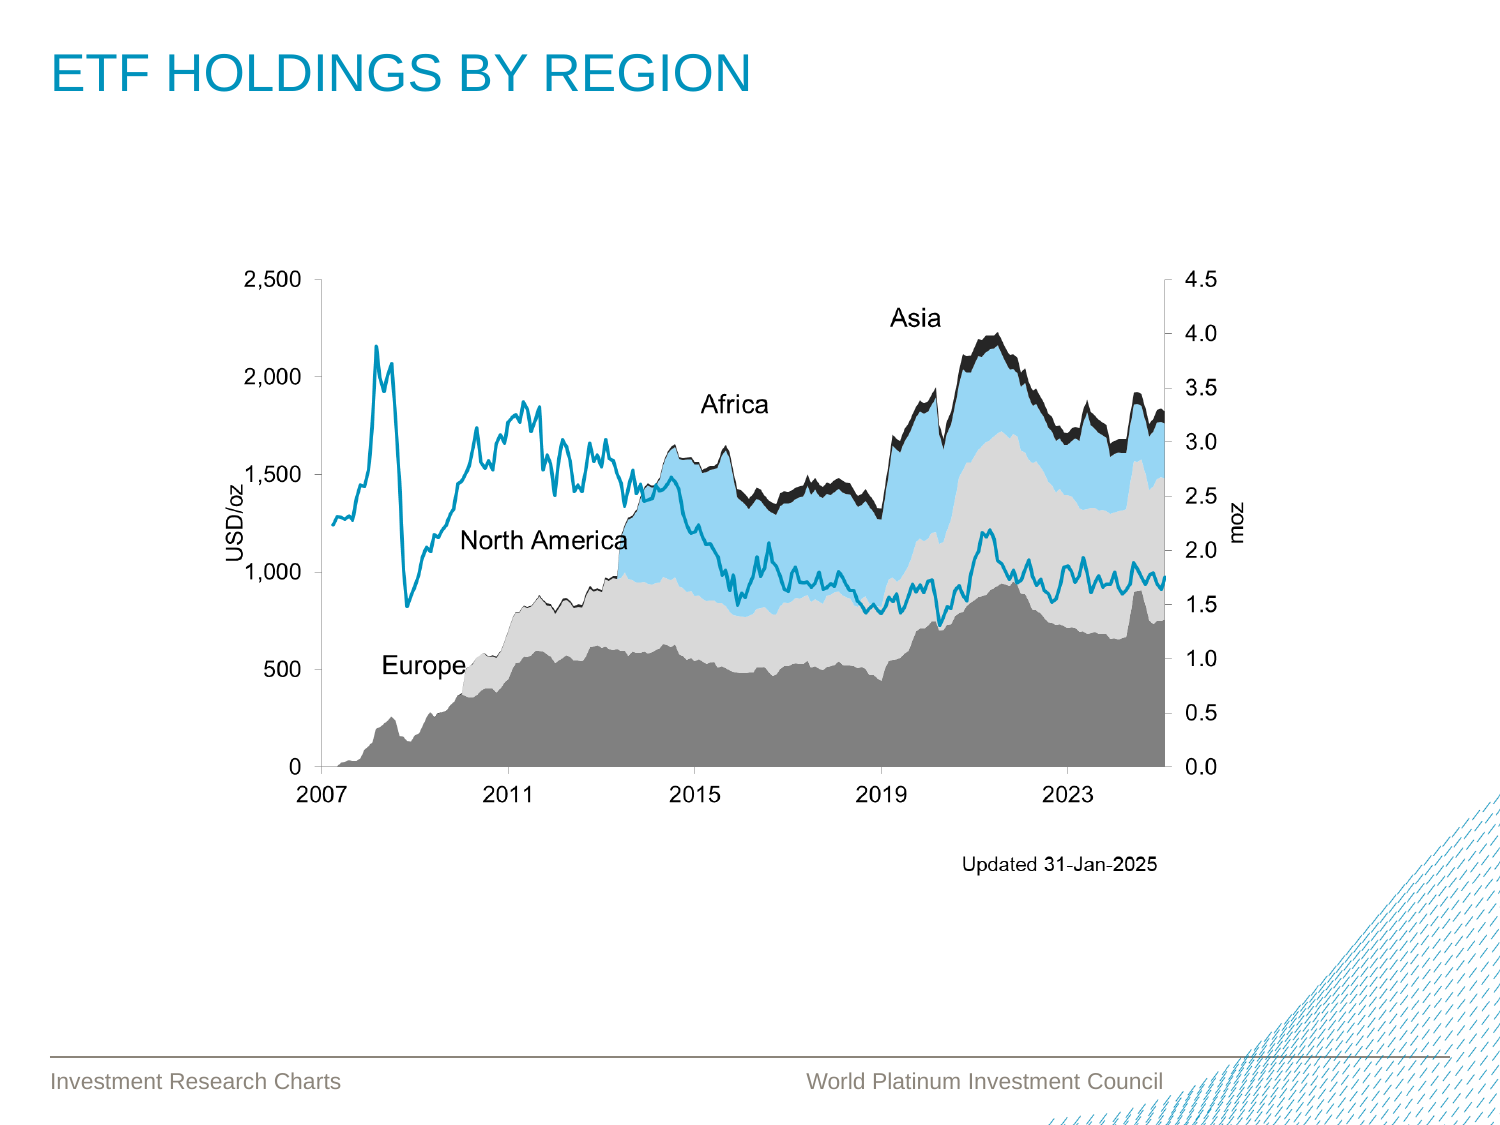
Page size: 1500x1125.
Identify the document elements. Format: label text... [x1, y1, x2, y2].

title Etf holdings by region [50, 38, 1211, 202]
picture [218, 215, 1500, 1125]
footer Investment Research Charts [50, 1066, 372, 1106]
